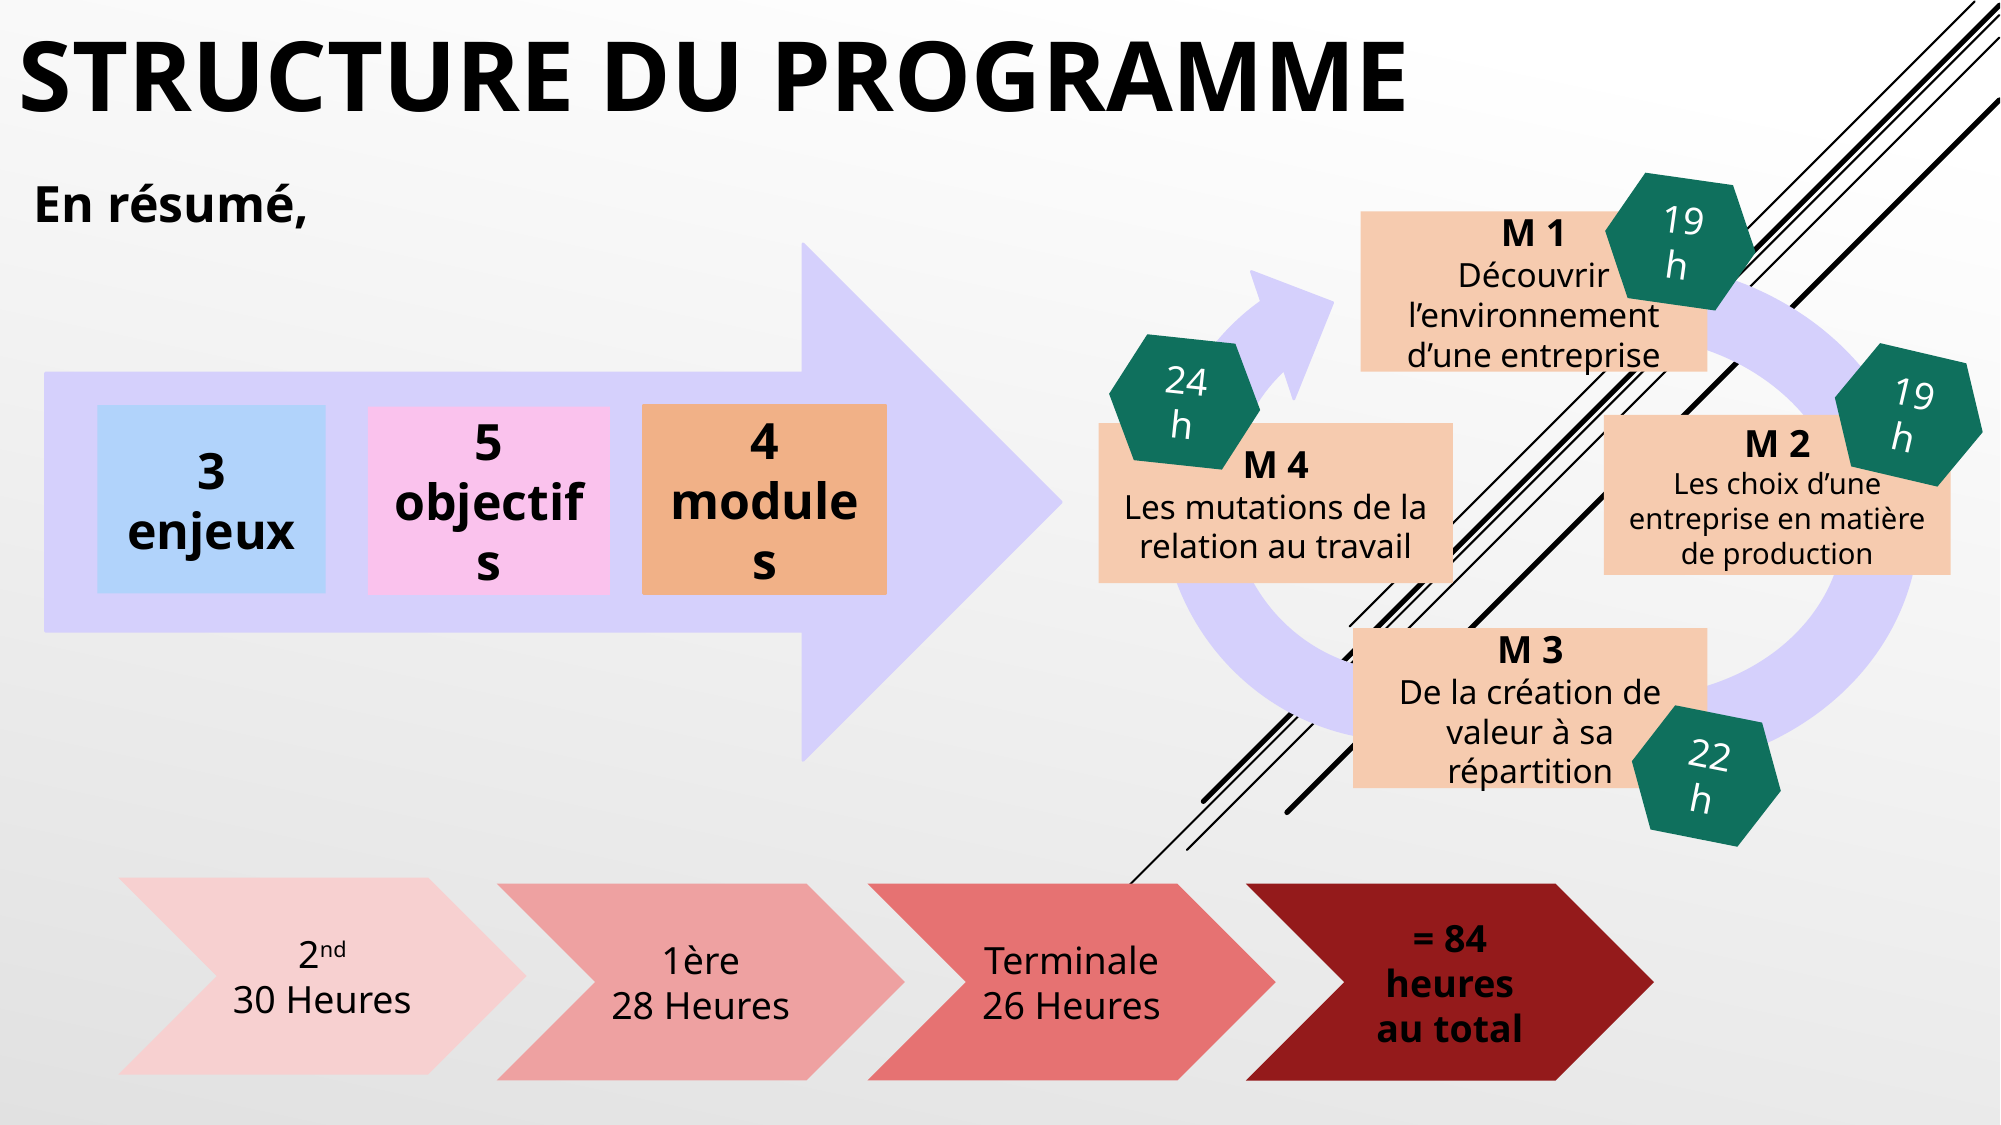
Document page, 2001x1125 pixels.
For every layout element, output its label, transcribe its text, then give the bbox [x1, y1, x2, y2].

text_box 3 enjeux [96, 404, 327, 595]
text_box M 3 De la création de valeur à sa répartition [1352, 627, 1709, 790]
text_box En résumé, [19, 165, 633, 241]
text_box M 2 Les choix d’une entreprise en matière de production [1603, 414, 1952, 576]
text_box M 4 Les mutations de la relation au travail [1097, 422, 1454, 584]
text_box 24 h [1107, 332, 1262, 471]
text_box 19 h [1833, 341, 1984, 488]
text_box 4 modules [642, 404, 887, 595]
text_box [1709, 281, 1860, 414]
text_box Terminale 26 Heures [866, 882, 1277, 1082]
title STRUCTURE DU PROGRAMME [3, 0, 1445, 139]
text_box 1ère 28 Heures [495, 882, 906, 1082]
text_box 19 h [1603, 171, 1757, 312]
text_box 22 h [1630, 704, 1783, 849]
text_box = 84 heures au total [1244, 882, 1655, 1082]
text_box [1217, 270, 1334, 402]
text_box 5 objectifs [366, 405, 611, 596]
text_box 2nd 30 Heures [117, 876, 528, 1076]
text_box [1709, 576, 1913, 742]
text_box [44, 242, 1063, 762]
text_box [1177, 584, 1352, 736]
text_box M 1 Découvrir l’environnement d’une entreprise [1359, 210, 1709, 373]
